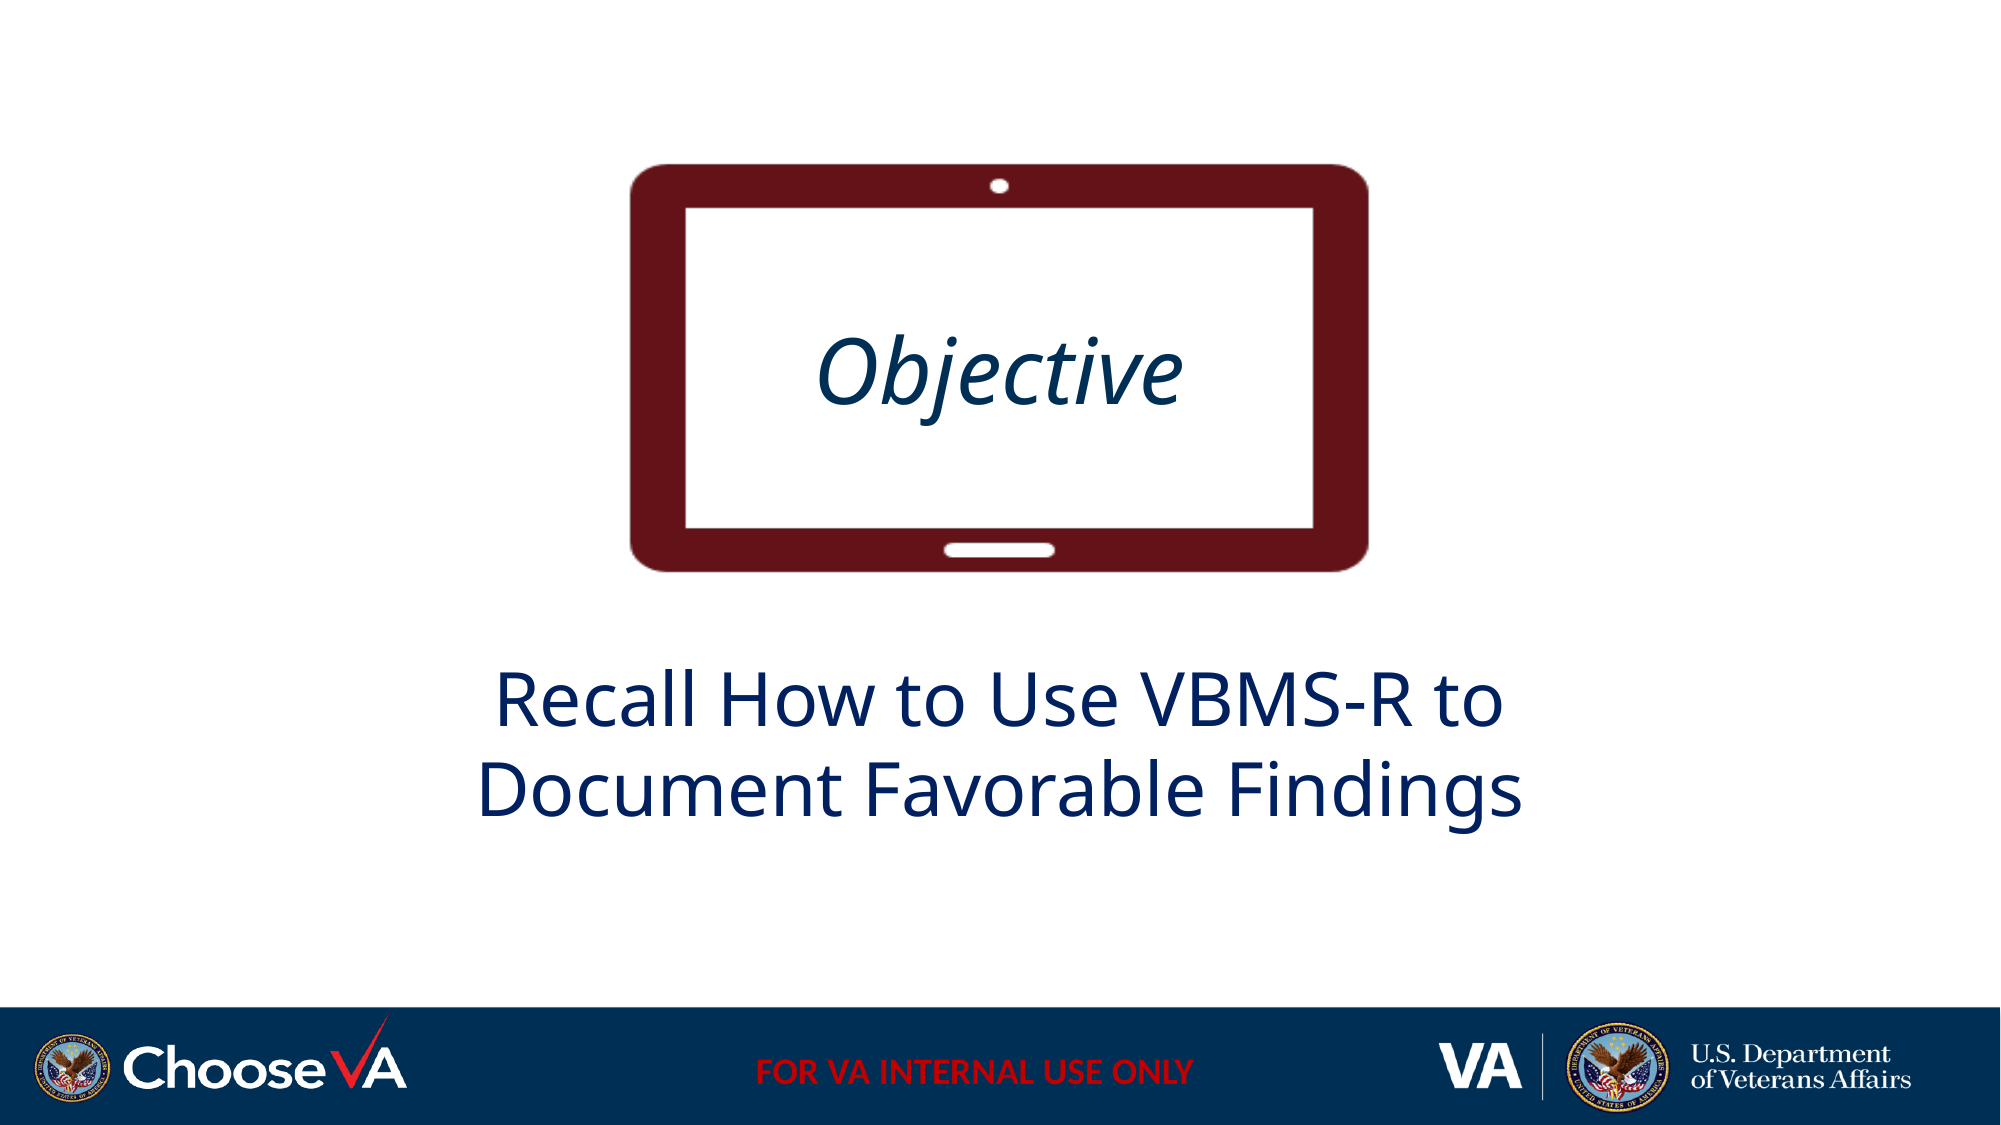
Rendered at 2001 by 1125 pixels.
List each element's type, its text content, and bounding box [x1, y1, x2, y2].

picture [33, 1012, 407, 1103]
picture [1432, 1014, 1917, 1120]
picture [557, 19, 1443, 718]
text_box Recall How to Use VBMS-R to Document Favorable Findings [364, 644, 1636, 840]
